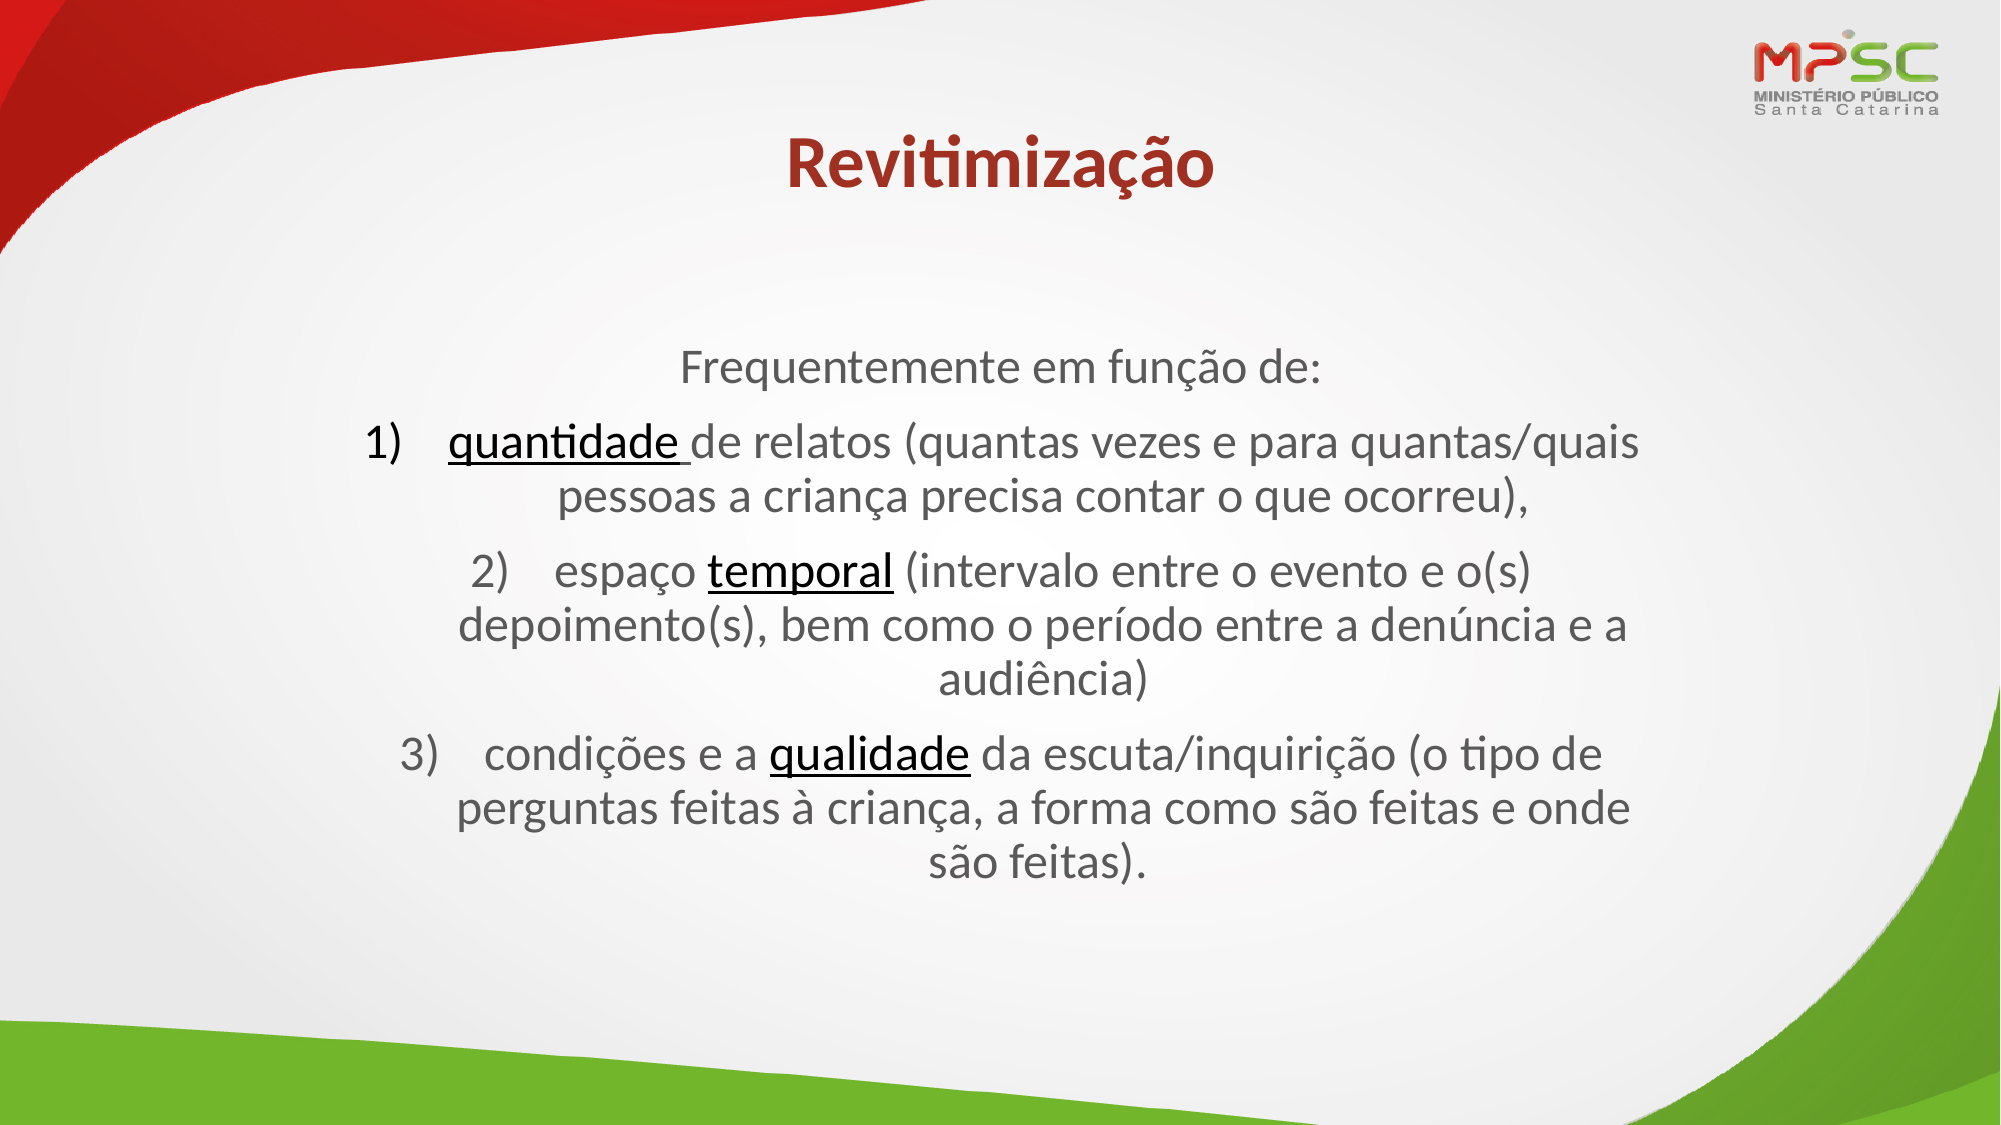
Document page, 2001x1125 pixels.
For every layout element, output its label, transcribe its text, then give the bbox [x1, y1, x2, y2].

picture [0, 0, 2001, 1125]
text_box Revitimização [392, 115, 1611, 282]
text_box Frequentemente em função de: quantidade de relatos (quantas vezes e para quantas/quais pessoas a criança precisa contar o que ocorreu), espaço temporal (intervalo entre o evento e o(s) depoimento(s), bem como o período entre a denúncia e a audiência) condições e a qualidade da escuta/inquirição (o tipo de perguntas feitas à criança, a forma como são feitas e onde são feitas). [326, 282, 1677, 948]
